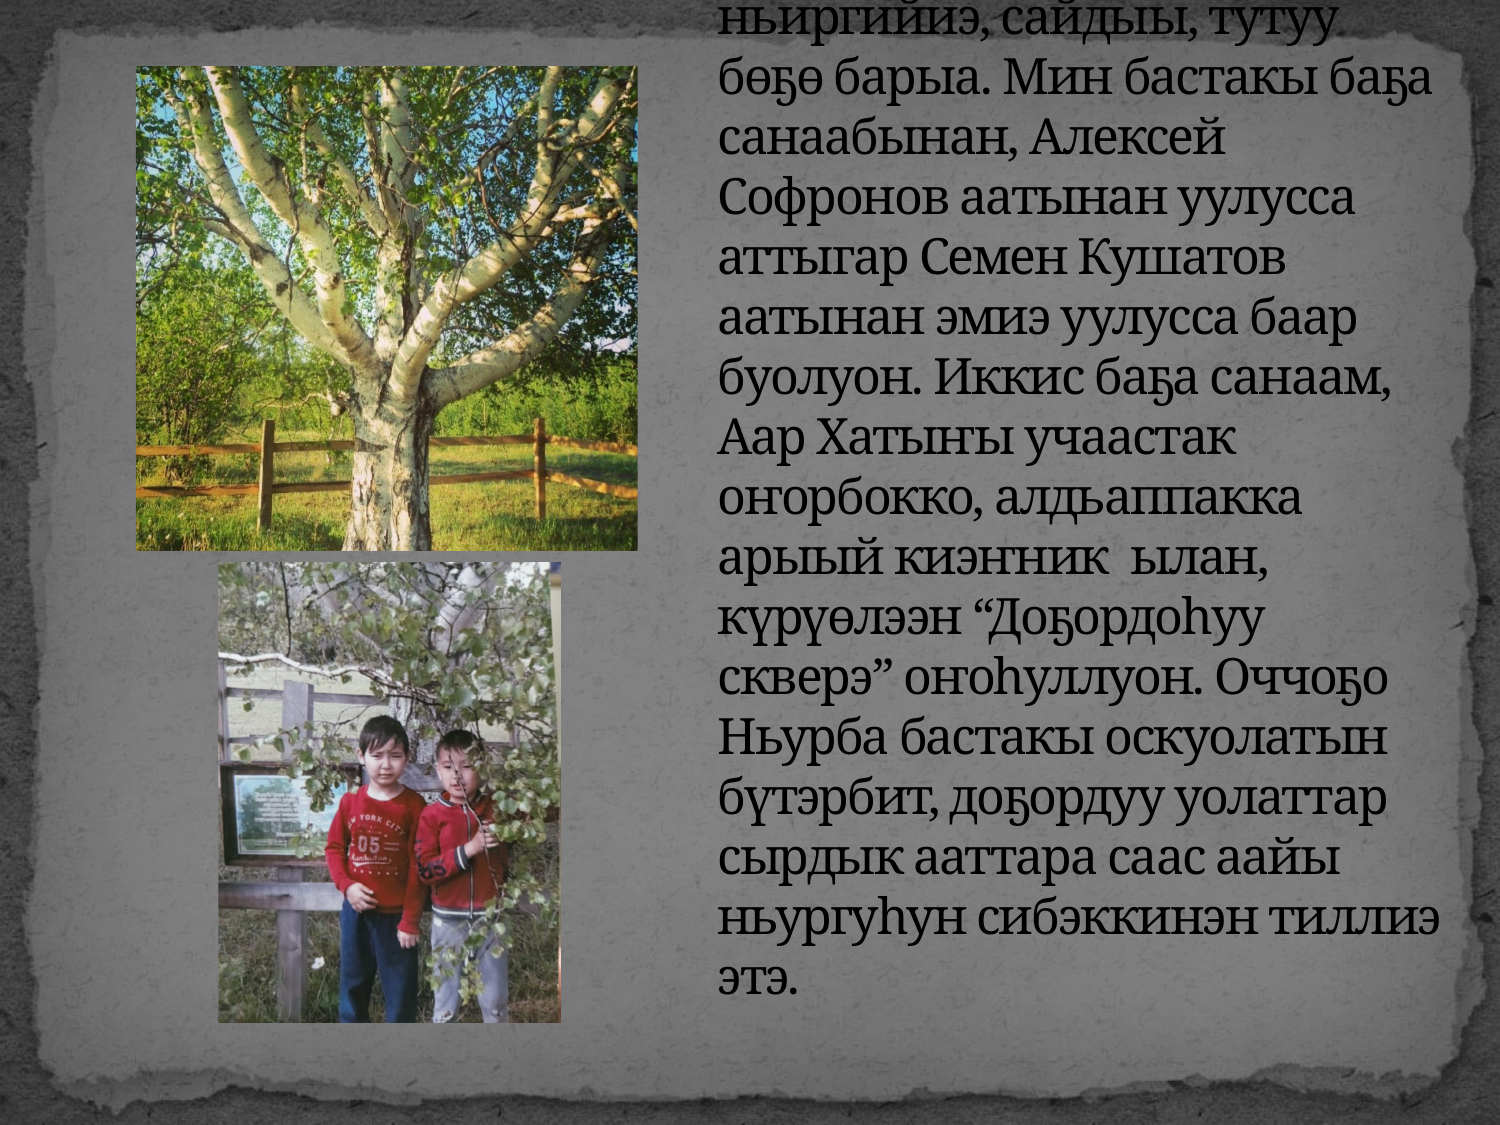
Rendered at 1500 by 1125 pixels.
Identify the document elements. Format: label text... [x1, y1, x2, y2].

title Инникитин Березовай микрорайоҥҥа олох ньиргийиэ, сайдыы, тутуу бөҕө барыа. Мин бастакы баҕа санаабынан, Алексей Софронов аатынан уулусса аттыгар Семен Кушатов аатынан эмиэ уулусса баар буолуон. Иккис баҕа санаам, Аар Хатыҥы учаастак оҥорбокко, алдьаппакка арыый киэҥник ылан, күрүөлээн “Доҕордоһуу скверэ” оҥоһуллуон. Оччоҕо Ньурба бастакы оскуолатын бүтэрбит, доҕордуу уолаттар сырдык ааттара саас аайы ньургуһун сибэккинэн тиллиэ этэ. [702, 0, 1462, 1013]
picture [218, 562, 561, 1023]
picture [135, 66, 638, 551]
